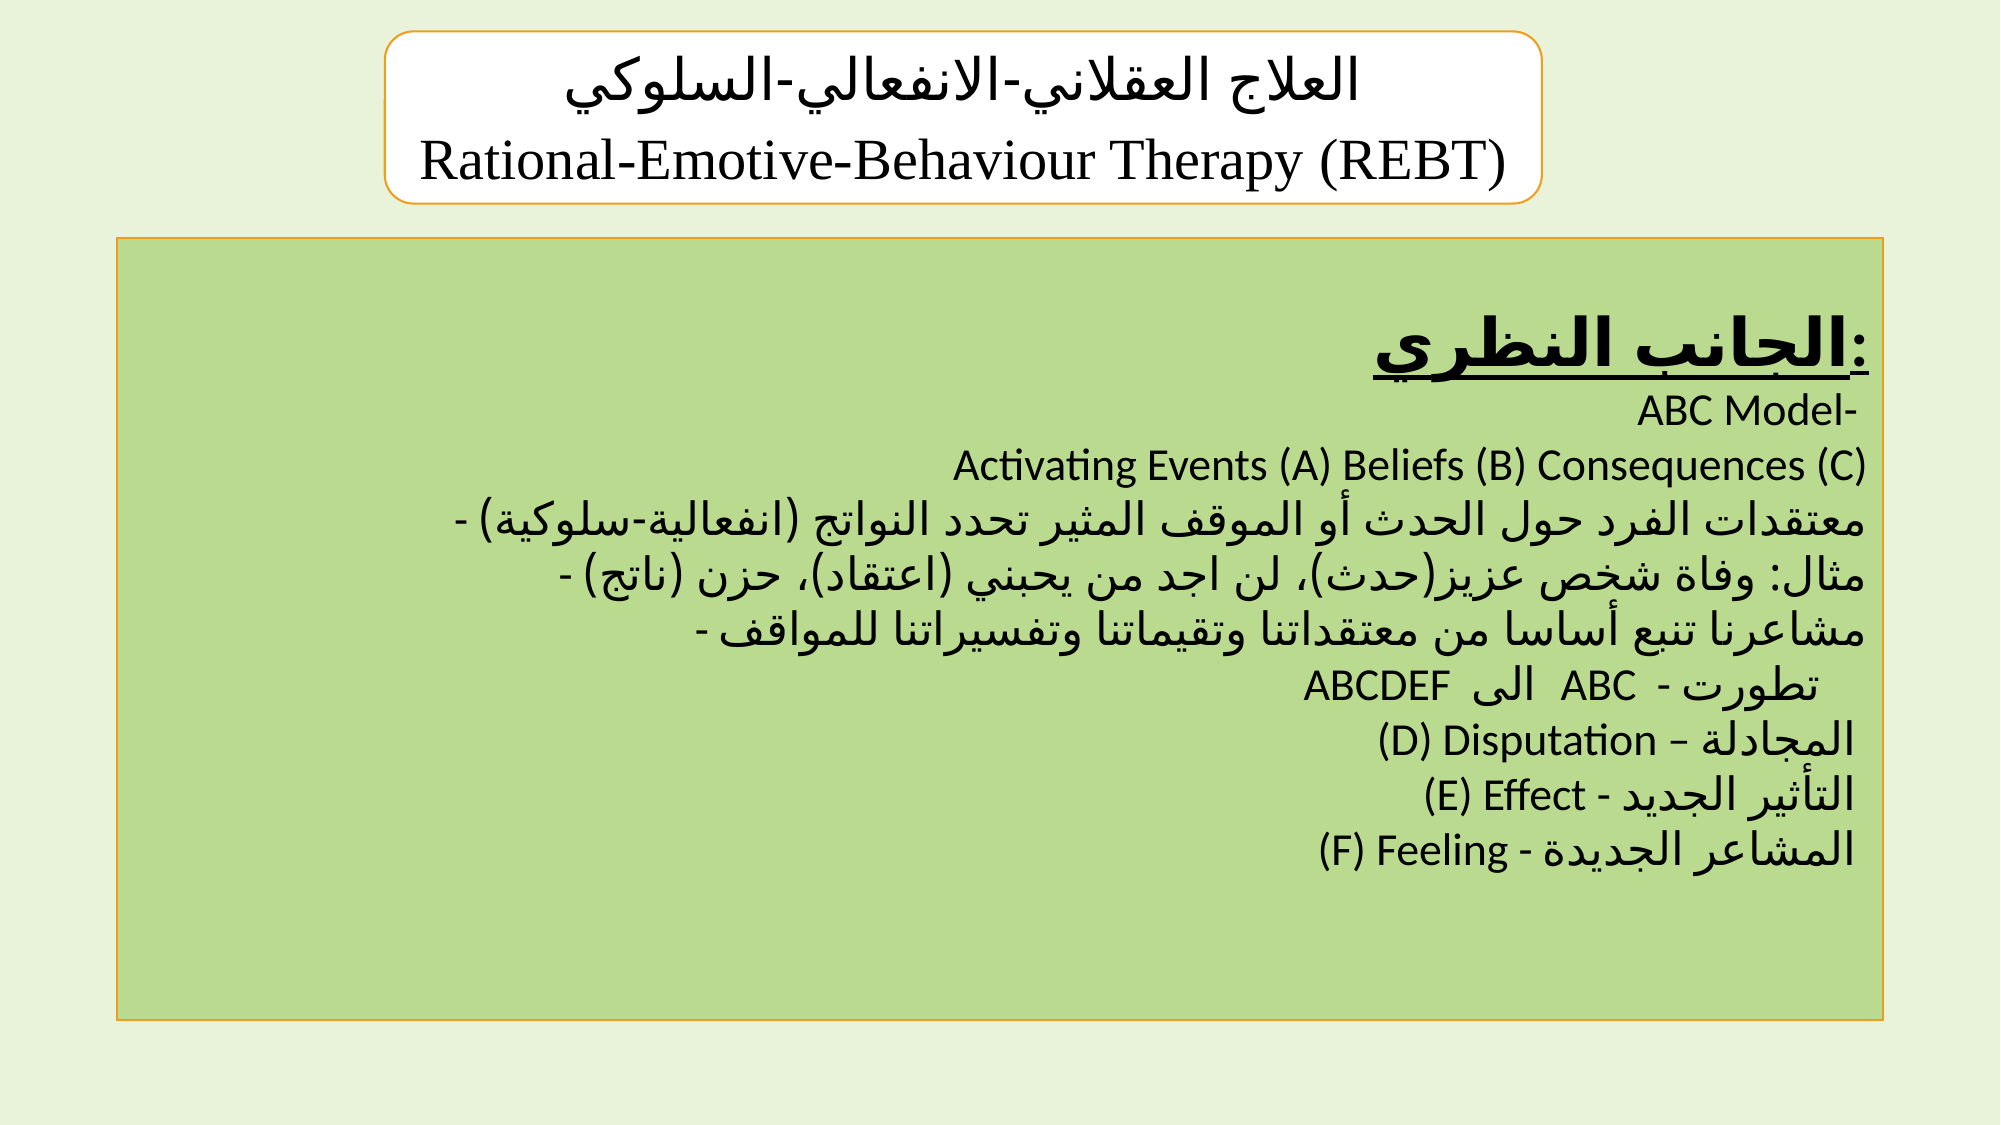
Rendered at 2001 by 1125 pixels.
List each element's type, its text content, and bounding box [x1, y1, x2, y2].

text_box الجانب النظري: ABC Model- Activating Events (A) Beliefs (B) Consequences (C) - معتقدات الفرد حول الحدث أو الموقف المثير تحدد النواتج (انفعالية-سلوكية) - مثال: وفاة شخص عزيز(حدث)، لن اجد من يحبني (اعتقاد)، حزن (ناتج) - مشاعرنا تنبع أساسا من معتقداتنا وتقيماتنا وتفسيراتنا للمواقف ABCDEF الى ABC - تطورت (D) Disputation – المجادلة (E) Effect - التأثير الجديد (F) Feeling - المشاعر الجديدة [116, 237, 1884, 1021]
text_box العلاج العقلاني-الانفعالي-السلوكي Rational-Emotive-Behaviour Therapy (REBT) [383, 30, 1543, 205]
